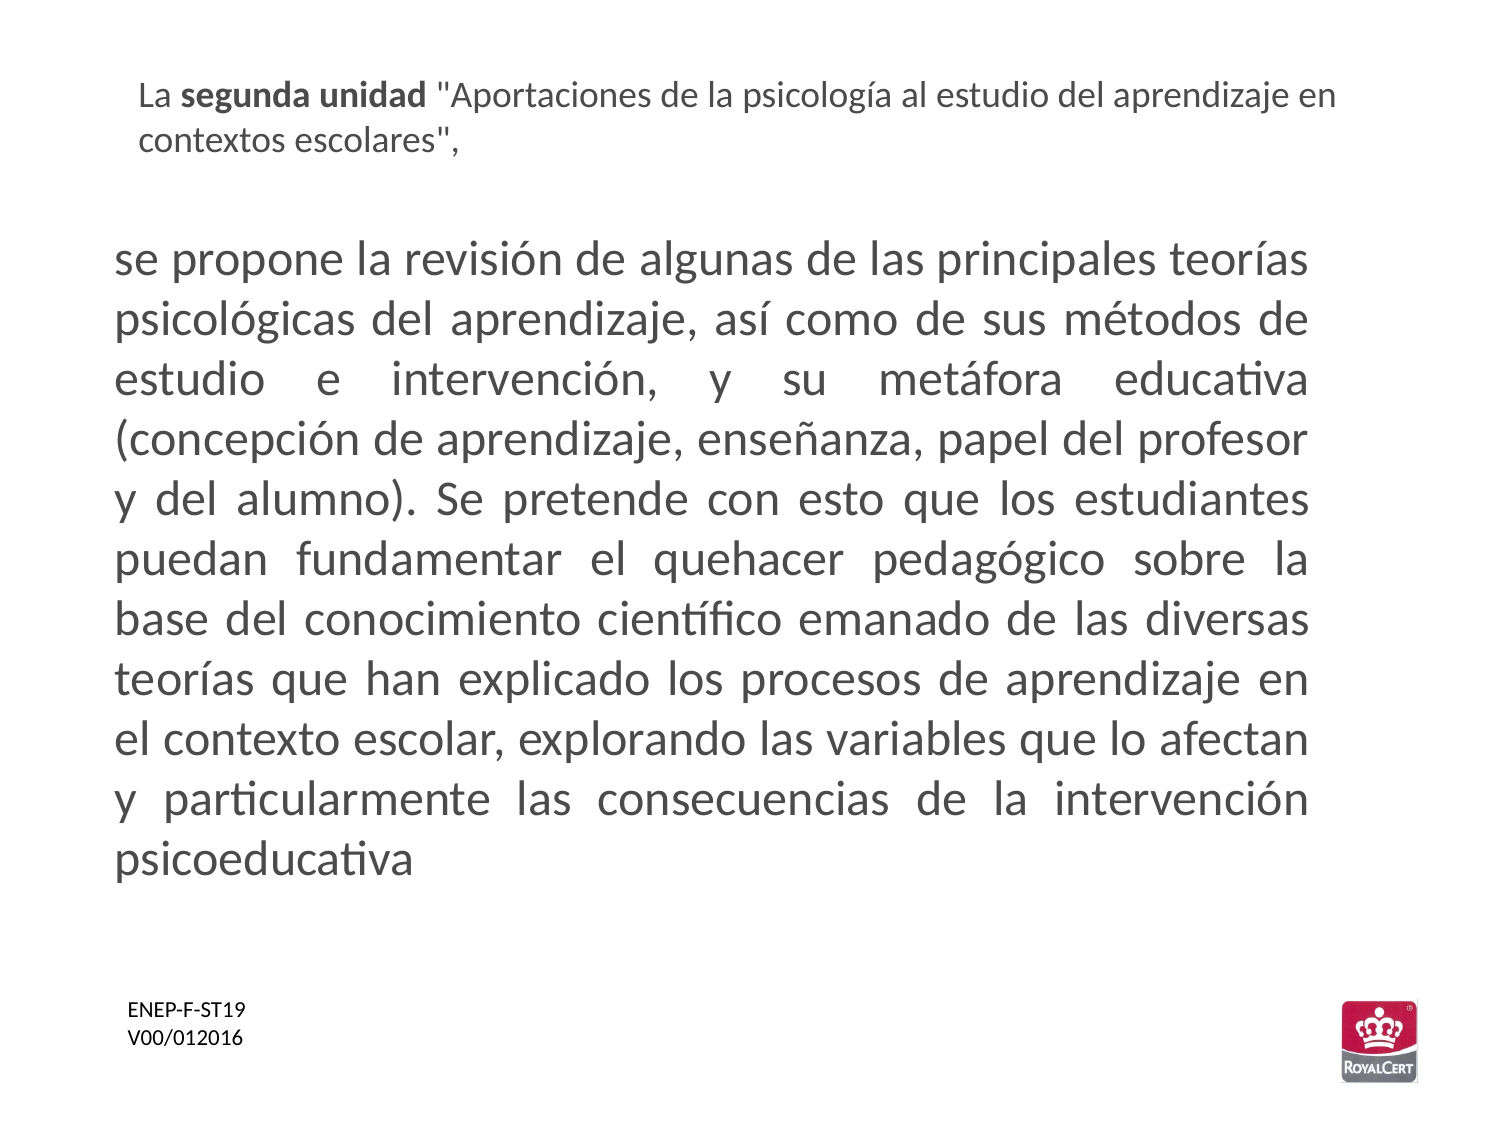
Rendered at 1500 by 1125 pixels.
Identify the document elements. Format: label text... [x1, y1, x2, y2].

text_box La segunda unidad "Aportaciones de la psicología al estudio del aprendizaje en contextos escolares", [123, 62, 1413, 168]
text_box ENEP-F-ST19 V00/012016 [113, 987, 261, 1058]
picture [1340, 999, 1418, 1083]
text_box se propone la revisión de algunas de las principales teorías psicológicas del aprendizaje, así como de sus métodos de estudio e intervención, y su metáfora educativa (concepción de aprendizaje, enseñanza, papel del profesor y del alumno). Se pretende con esto que los estudiantes puedan fundamentar el quehacer pedagógico sobre la base del conocimiento científico emanado de las diversas teorías que han explicado los procesos de aprendizaje en el contexto escolar, explorando las variables que lo afectan y particularmente las consecuencias de la intervención psicoeducativa [99, 218, 1325, 893]
